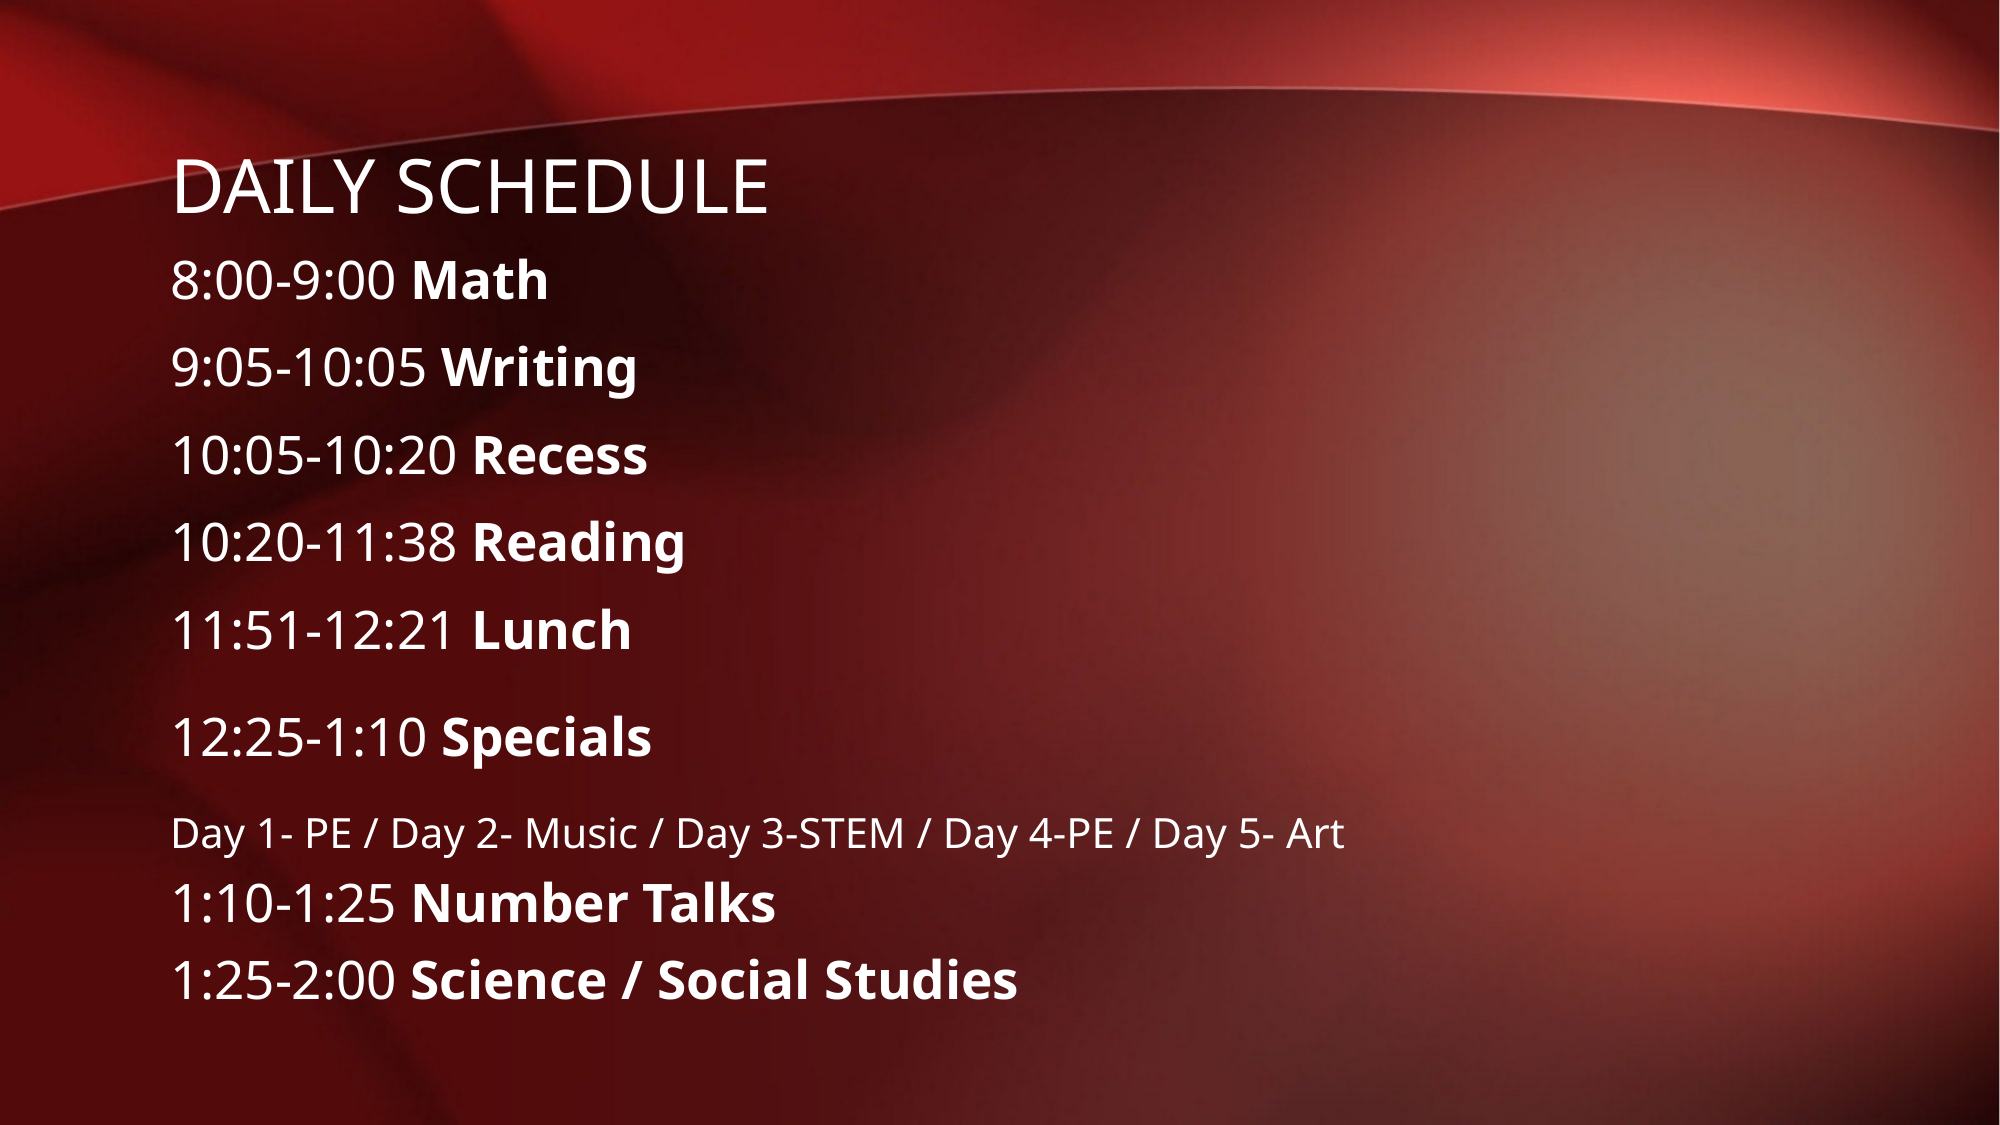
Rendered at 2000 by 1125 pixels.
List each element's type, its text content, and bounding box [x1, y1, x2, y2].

list 8:00-9:00 Math 9:05-10:05 Writing 10:05-10:20 Recess 10:20-11:38 Reading 11:51-12:21 Lunch 12:25-1:10 Specials Day 1- PE / Day 2- Music / Day 3-STEM / Day 4-PE / Day 5- Art 1:10-1:25 Number Talks 1:25-2:00 Science / Social Studies [149, 243, 1850, 1025]
picture [0, 0, 2000, 1125]
title Daily Schedule [149, 37, 1850, 238]
